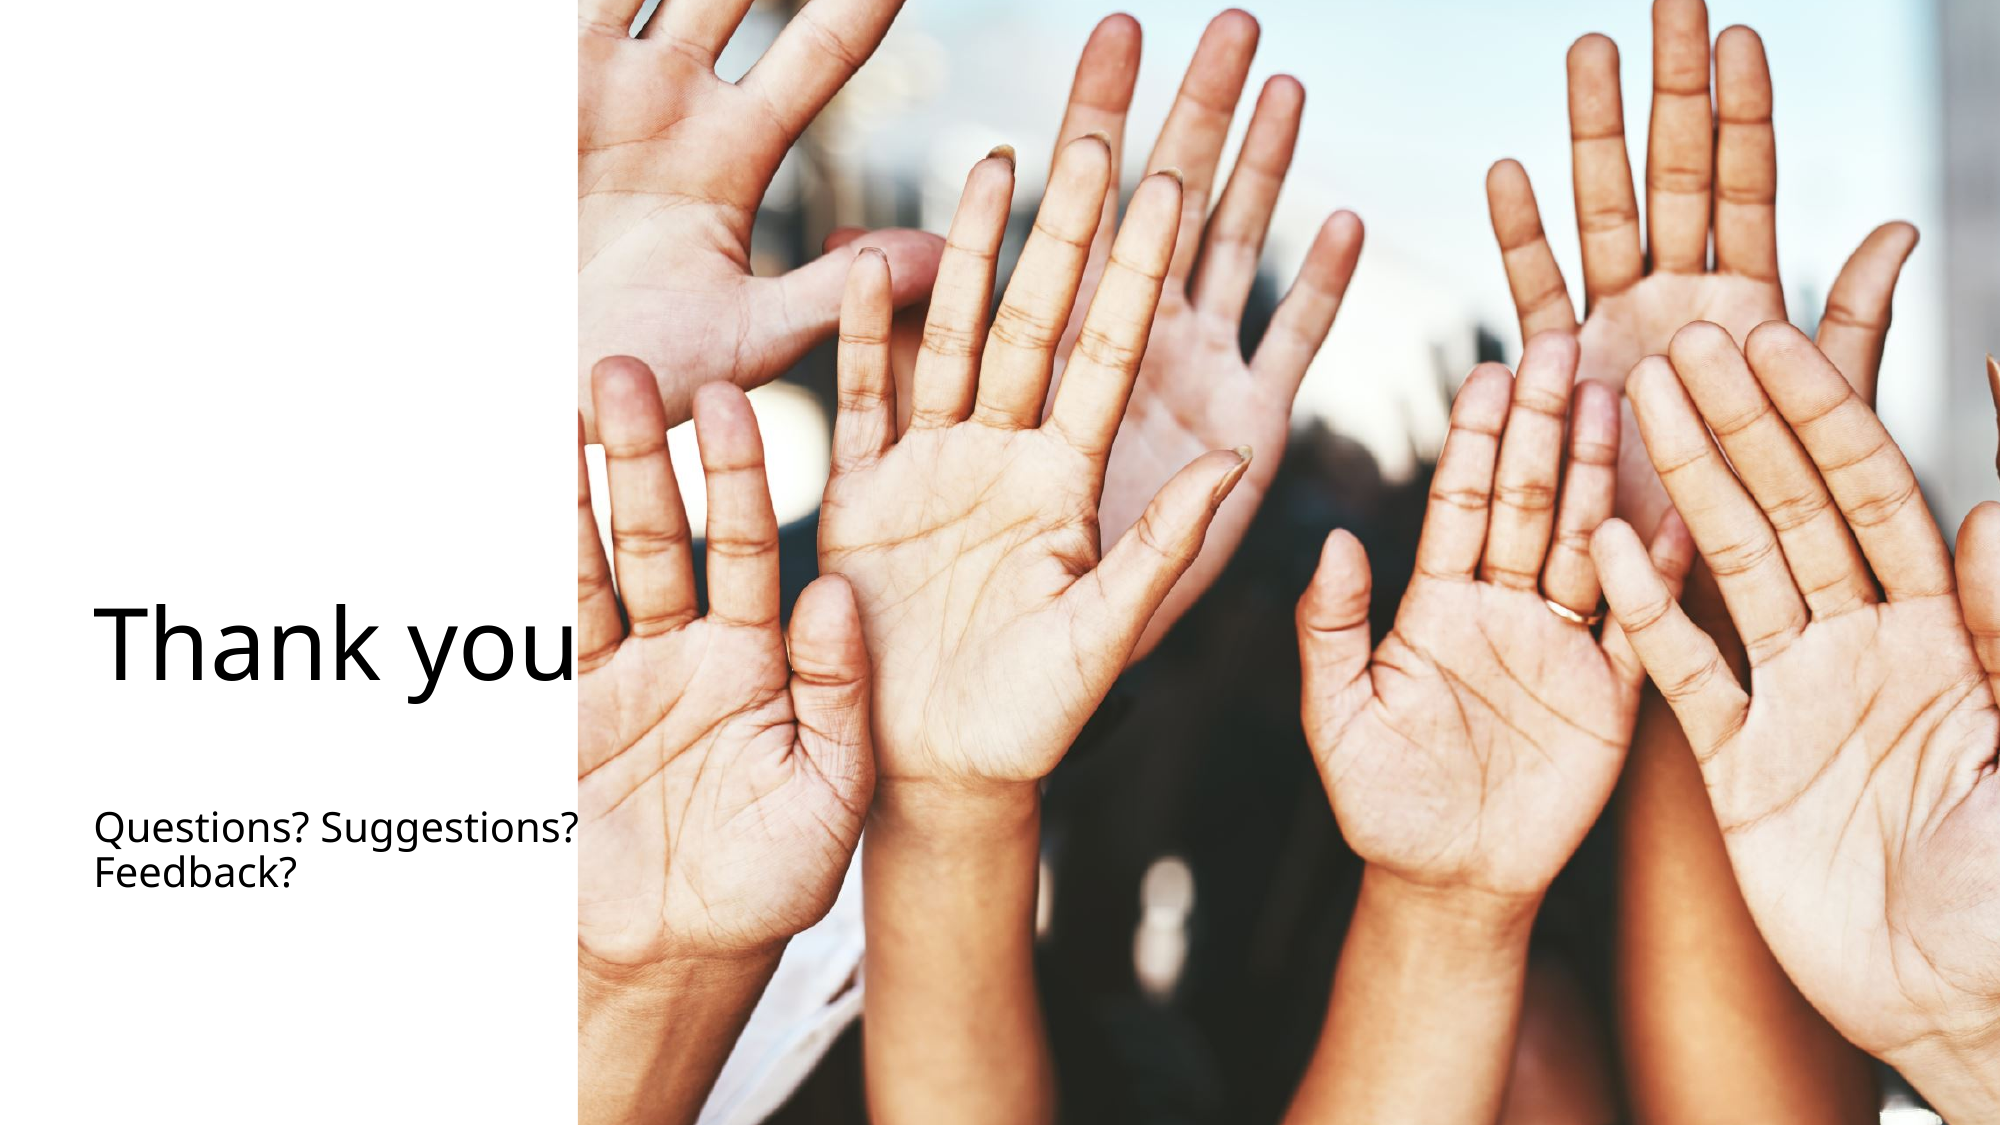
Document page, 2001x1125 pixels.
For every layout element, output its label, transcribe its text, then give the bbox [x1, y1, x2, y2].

list Questions? Suggestions? Feedback? [78, 799, 577, 998]
title Thank you [78, 184, 577, 710]
picture [577, 0, 2000, 1125]
